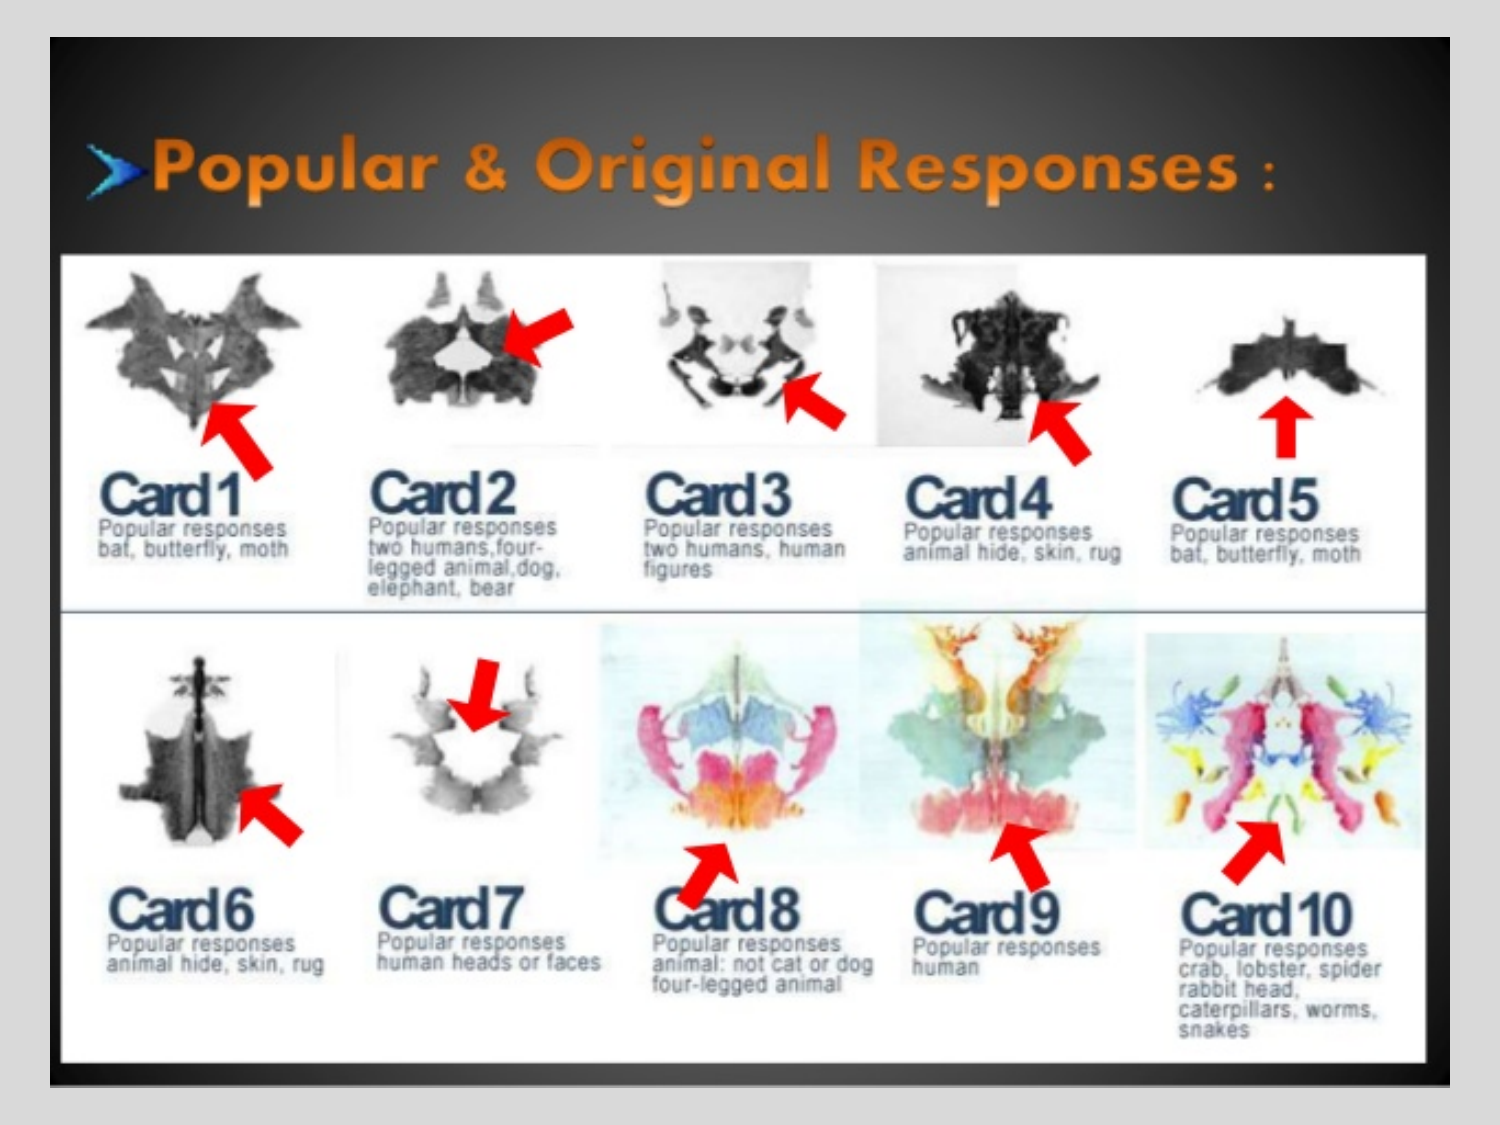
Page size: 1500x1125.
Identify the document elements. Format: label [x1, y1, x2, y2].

picture [50, 37, 1451, 1089]
